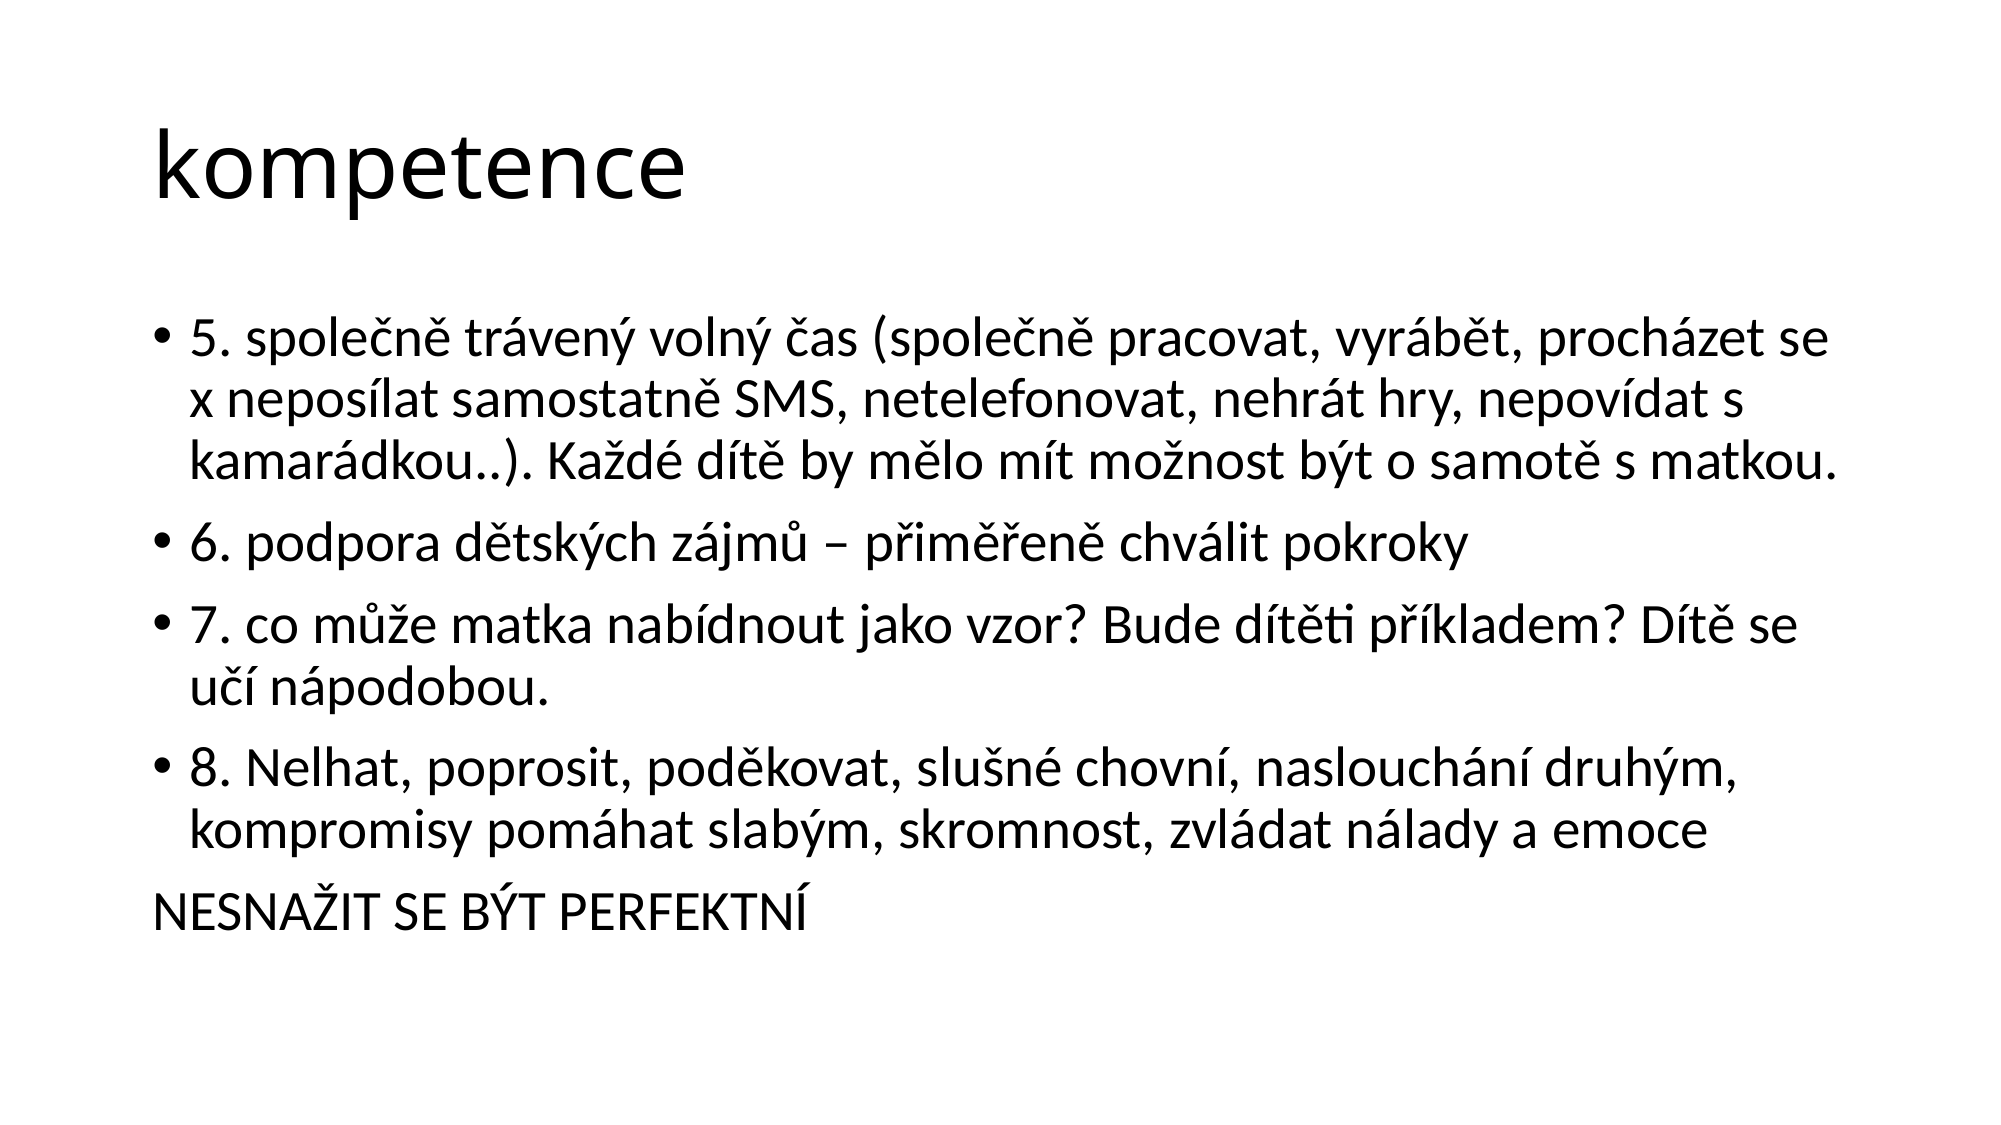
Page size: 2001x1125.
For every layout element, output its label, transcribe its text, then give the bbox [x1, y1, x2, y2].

list 5. společně trávený volný čas (společně pracovat, vyrábět, procházet se x neposílat samostatně SMS, netelefonovat, nehrát hry, nepovídat s kamarádkou..). Každé dítě by mělo mít možnost být o samotě s matkou. 6. podpora dětských zájmů – přiměřeně chválit pokroky 7. co může matka nabídnout jako vzor? Bude dítěti příkladem? Dítě se učí nápodobou. 8. Nelhat, poprosit, poděkovat, slušné chovní, naslouchání druhým, kompromisy pomáhat slabým, skromnost, zvládat nálady a emoce NESNAŽIT SE BÝT PERFEKTNÍ [137, 299, 1863, 1014]
title kompetence [137, 59, 1863, 278]
